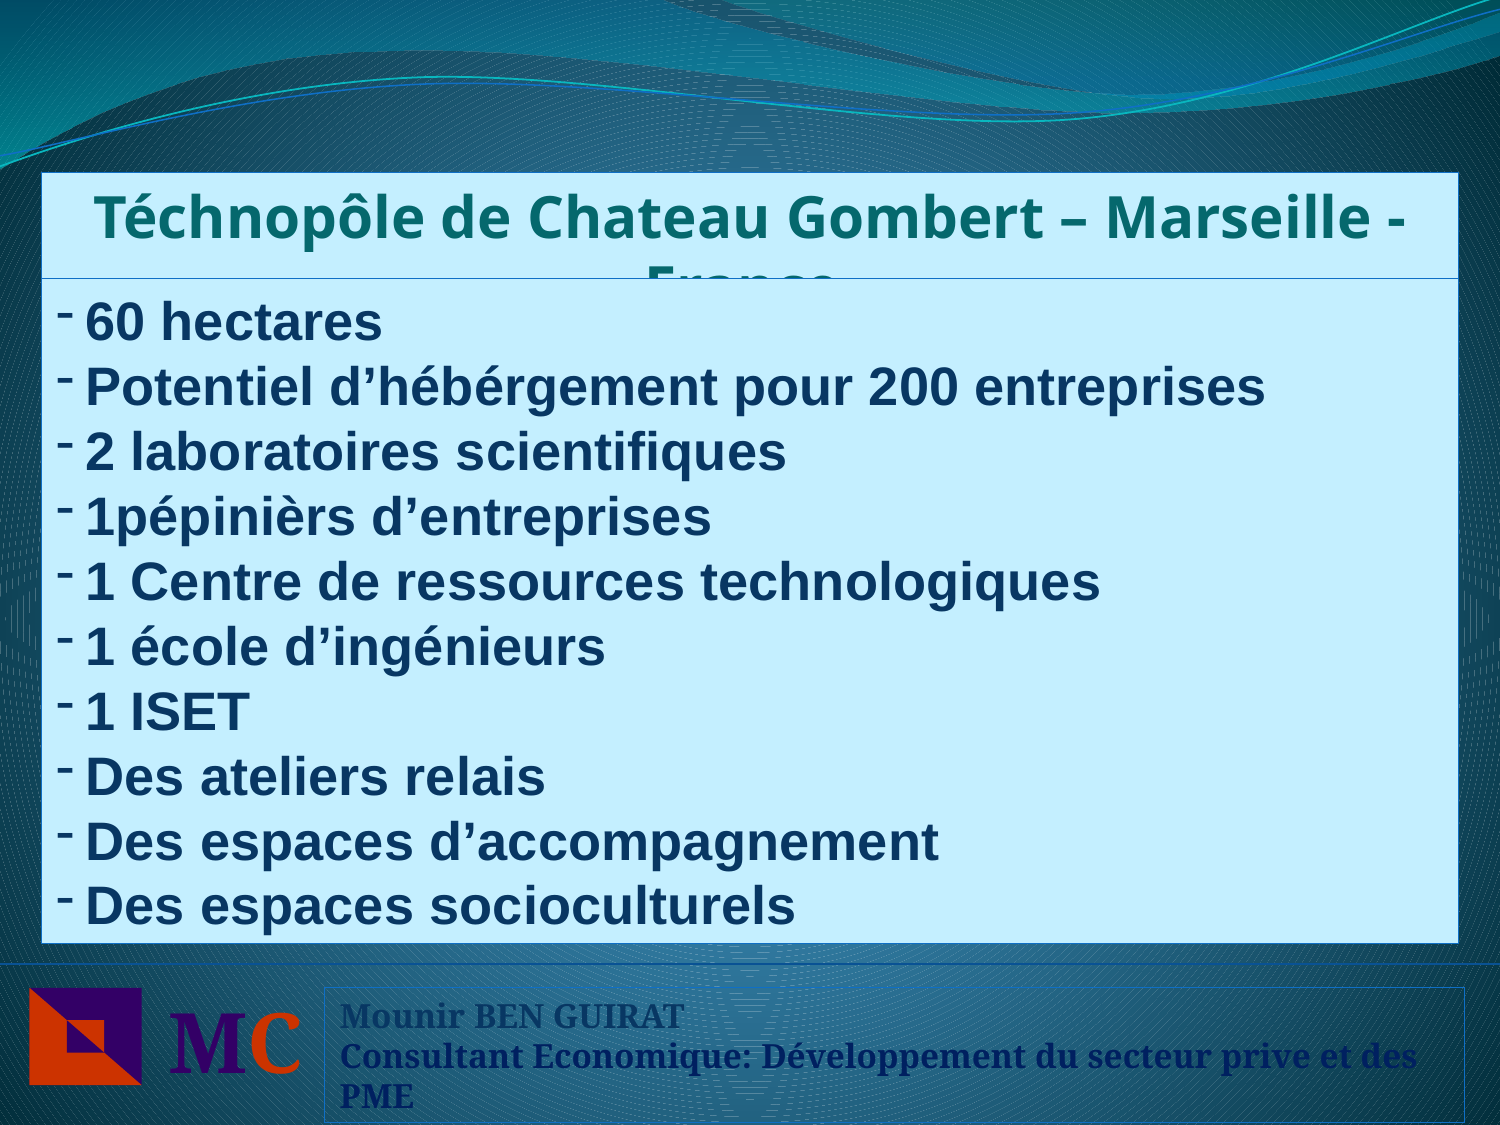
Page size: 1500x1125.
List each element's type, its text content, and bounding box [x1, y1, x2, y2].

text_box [29, 987, 142, 1086]
text_box 60 hectares Potentiel d’hébérgement pour 200 entreprises 2 laboratoires scientifiques 1pépinièrs d’entreprises 1 Centre de ressources technologiques 1 école d’ingénieurs 1 ISET Des ateliers relais Des espaces d’accompagnement Des espaces socioculturels [41, 278, 1459, 944]
text_box MC [159, 987, 313, 1083]
text_box Téchnopôle de Chateau Gombert – Marseille - France [41, 172, 1459, 278]
text_box Mounir BEN GUIRAT Consultant Economique: Développement du secteur prive et des PME [324, 987, 1465, 1123]
